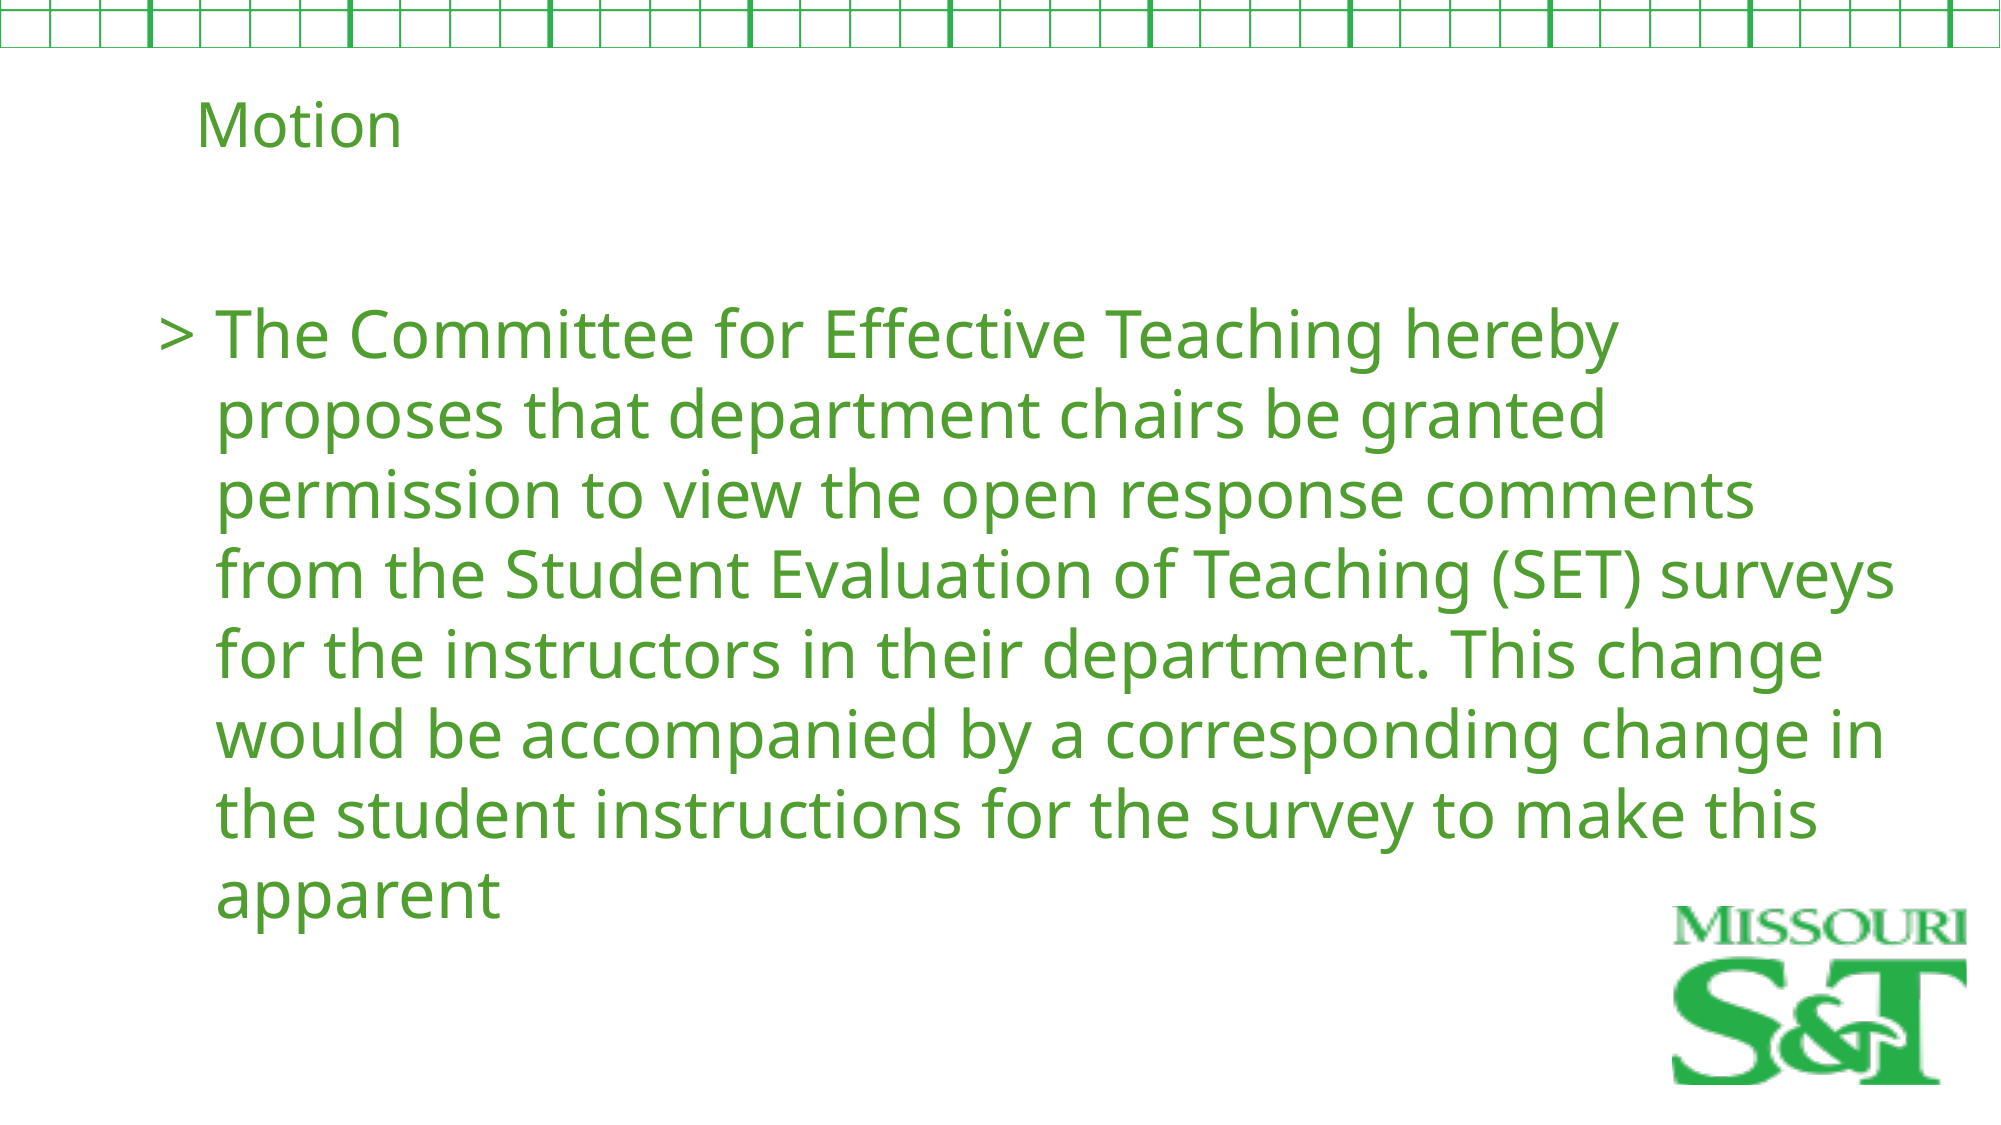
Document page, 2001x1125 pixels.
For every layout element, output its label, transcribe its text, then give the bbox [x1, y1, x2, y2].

list Motion [180, 85, 1971, 249]
picture [0, 0, 2000, 48]
list The Committee for Effective Teaching hereby proposes that department chairs be granted permission to view the open response comments from the Student Evaluation of Teaching (SET) surveys for the instructors in their department. This change would be accompanied by a corresponding change in the student instructions for the survey to make this apparent [144, 284, 1937, 893]
